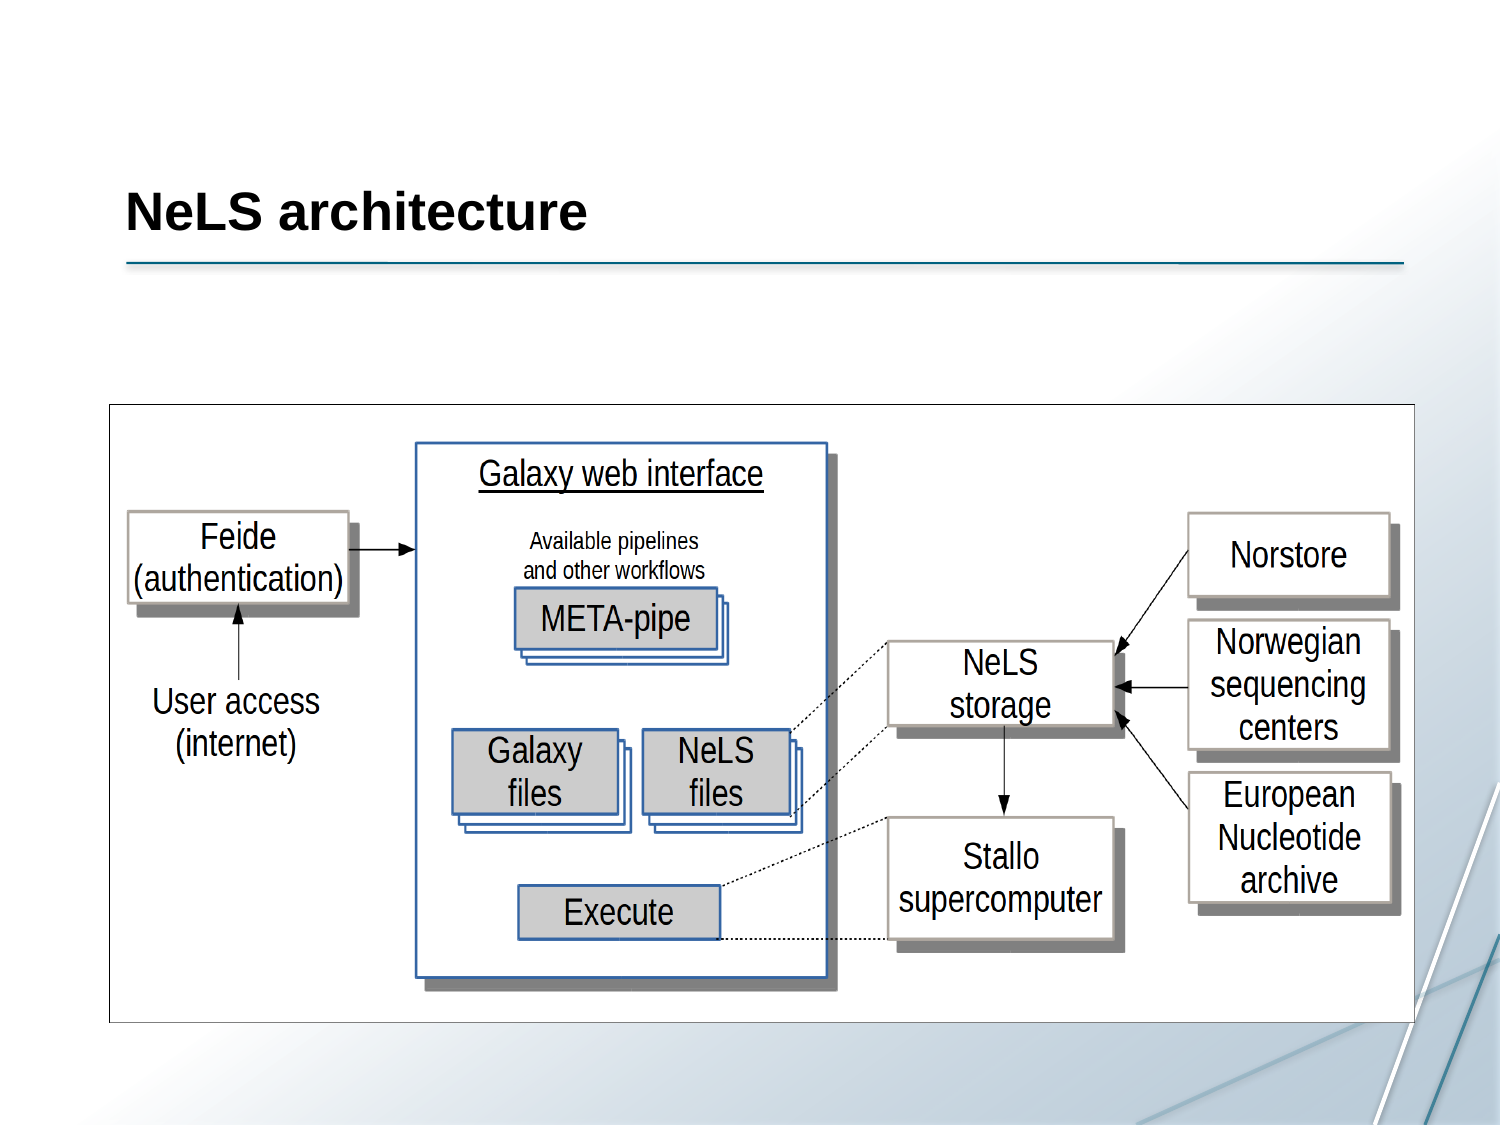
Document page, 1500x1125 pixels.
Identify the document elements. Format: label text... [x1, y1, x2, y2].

title NeLS architecture [109, 49, 1403, 249]
picture [109, 404, 1416, 1024]
